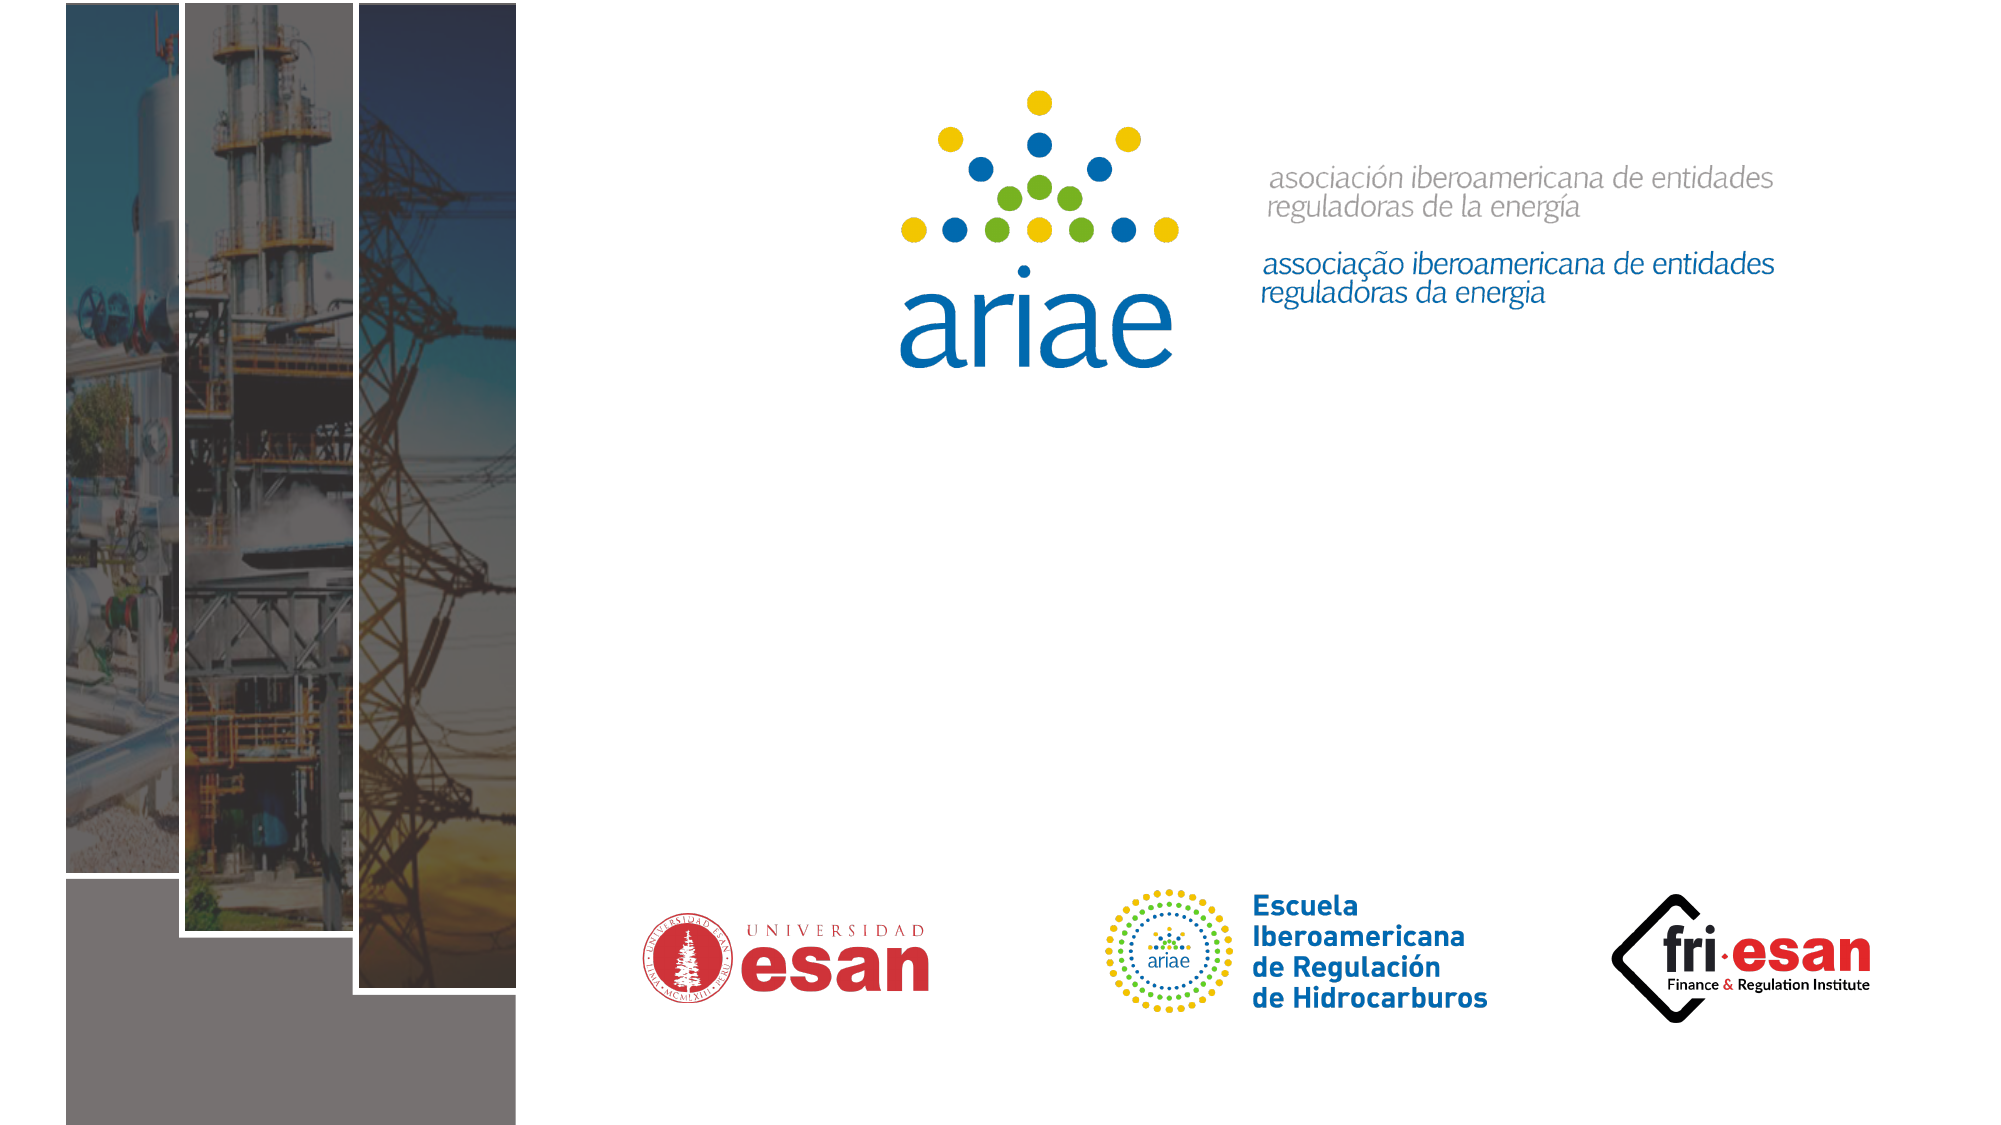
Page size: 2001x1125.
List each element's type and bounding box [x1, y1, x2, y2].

picture [1611, 894, 1870, 1023]
picture [855, 67, 1812, 389]
picture [1067, 822, 1525, 1080]
picture [642, 913, 930, 1004]
